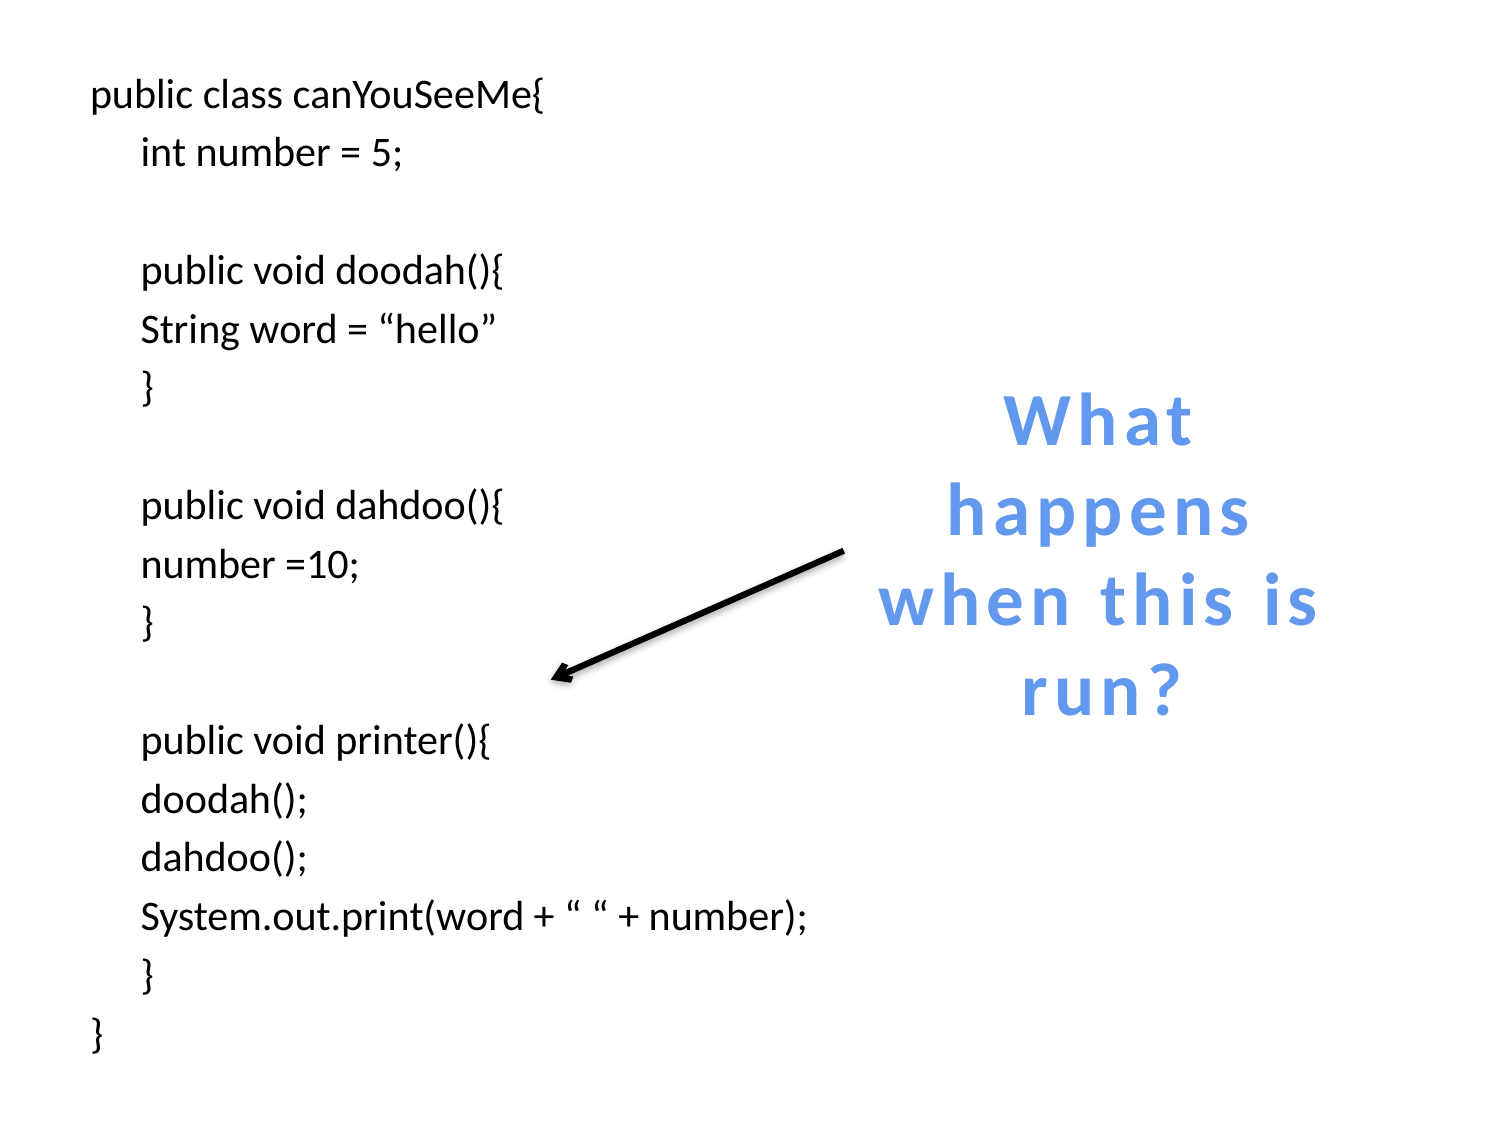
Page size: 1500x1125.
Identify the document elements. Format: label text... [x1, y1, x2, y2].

list public class canYouSeeMe{ int number = 5; public void doodah(){ String word = “hello” } public void dahdoo(){ number =10; } public void printer(){ doodah(); dahdoo(); System.out.print(word + “ “ + number); } } [75, 58, 1425, 1079]
text_box What happens when this is run? [843, 363, 1360, 739]
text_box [550, 552, 844, 680]
